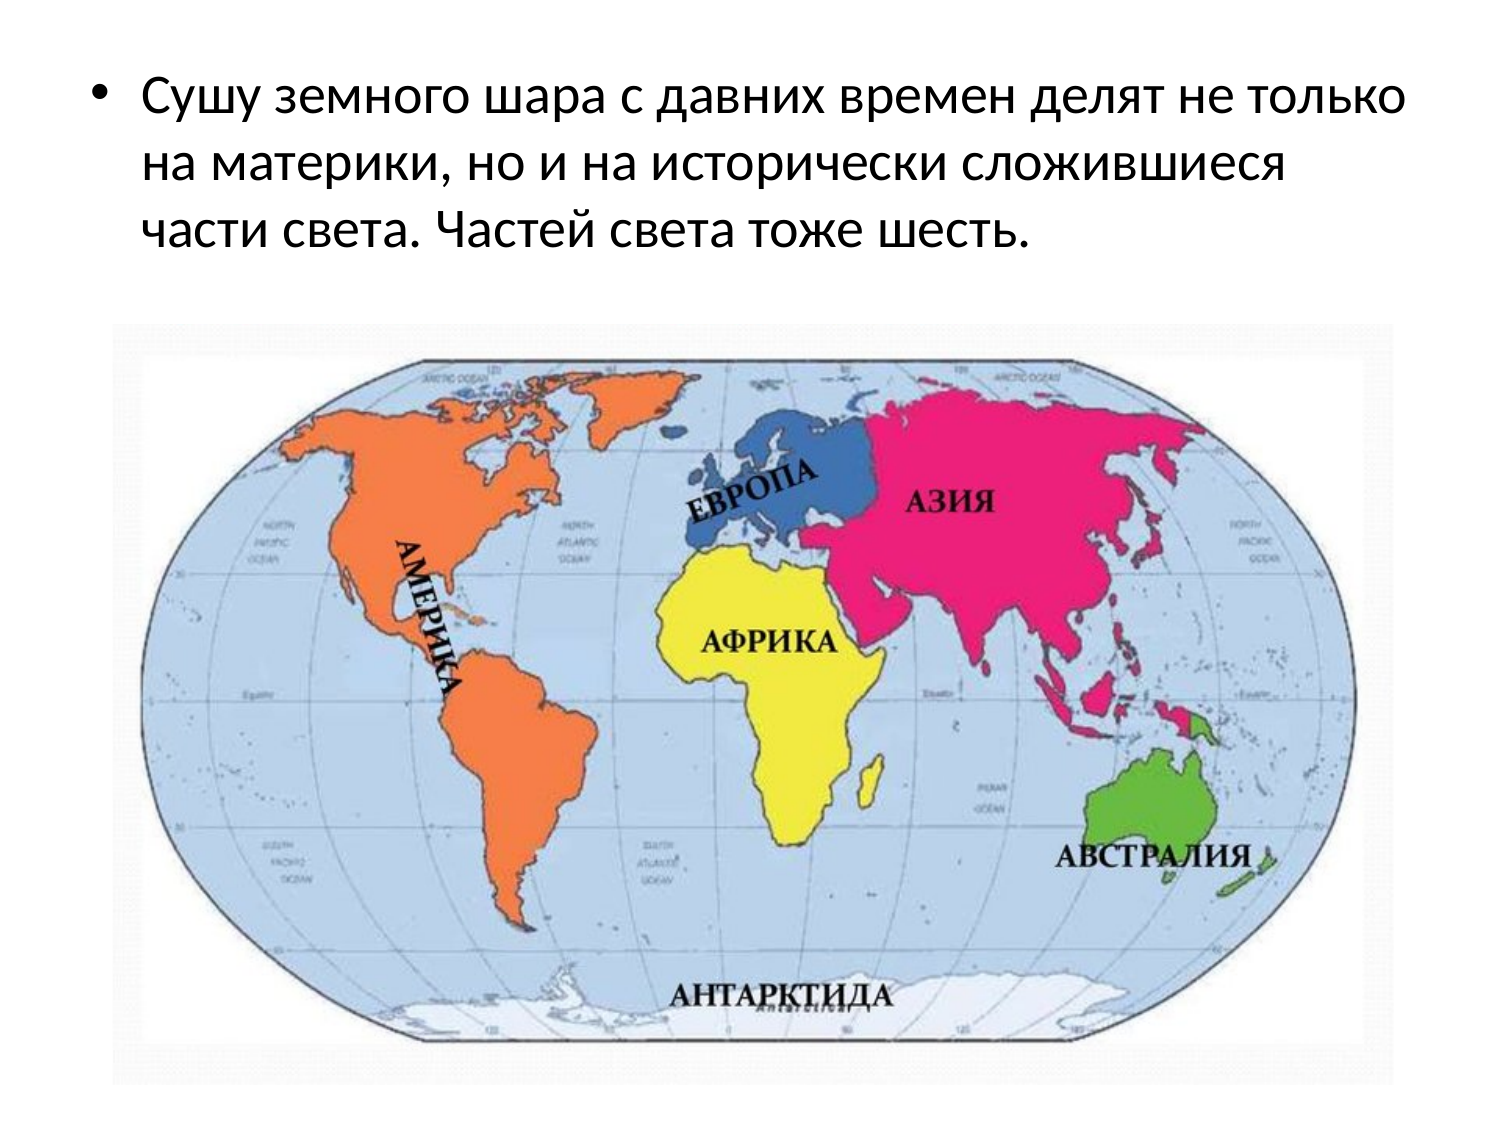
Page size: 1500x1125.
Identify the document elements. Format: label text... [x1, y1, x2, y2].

list Сушу земного шара с давних времен делят не только на материки, но и на исторически сложившиеся части света. Частей света тоже шесть. [75, 50, 1425, 313]
picture [112, 324, 1394, 1085]
